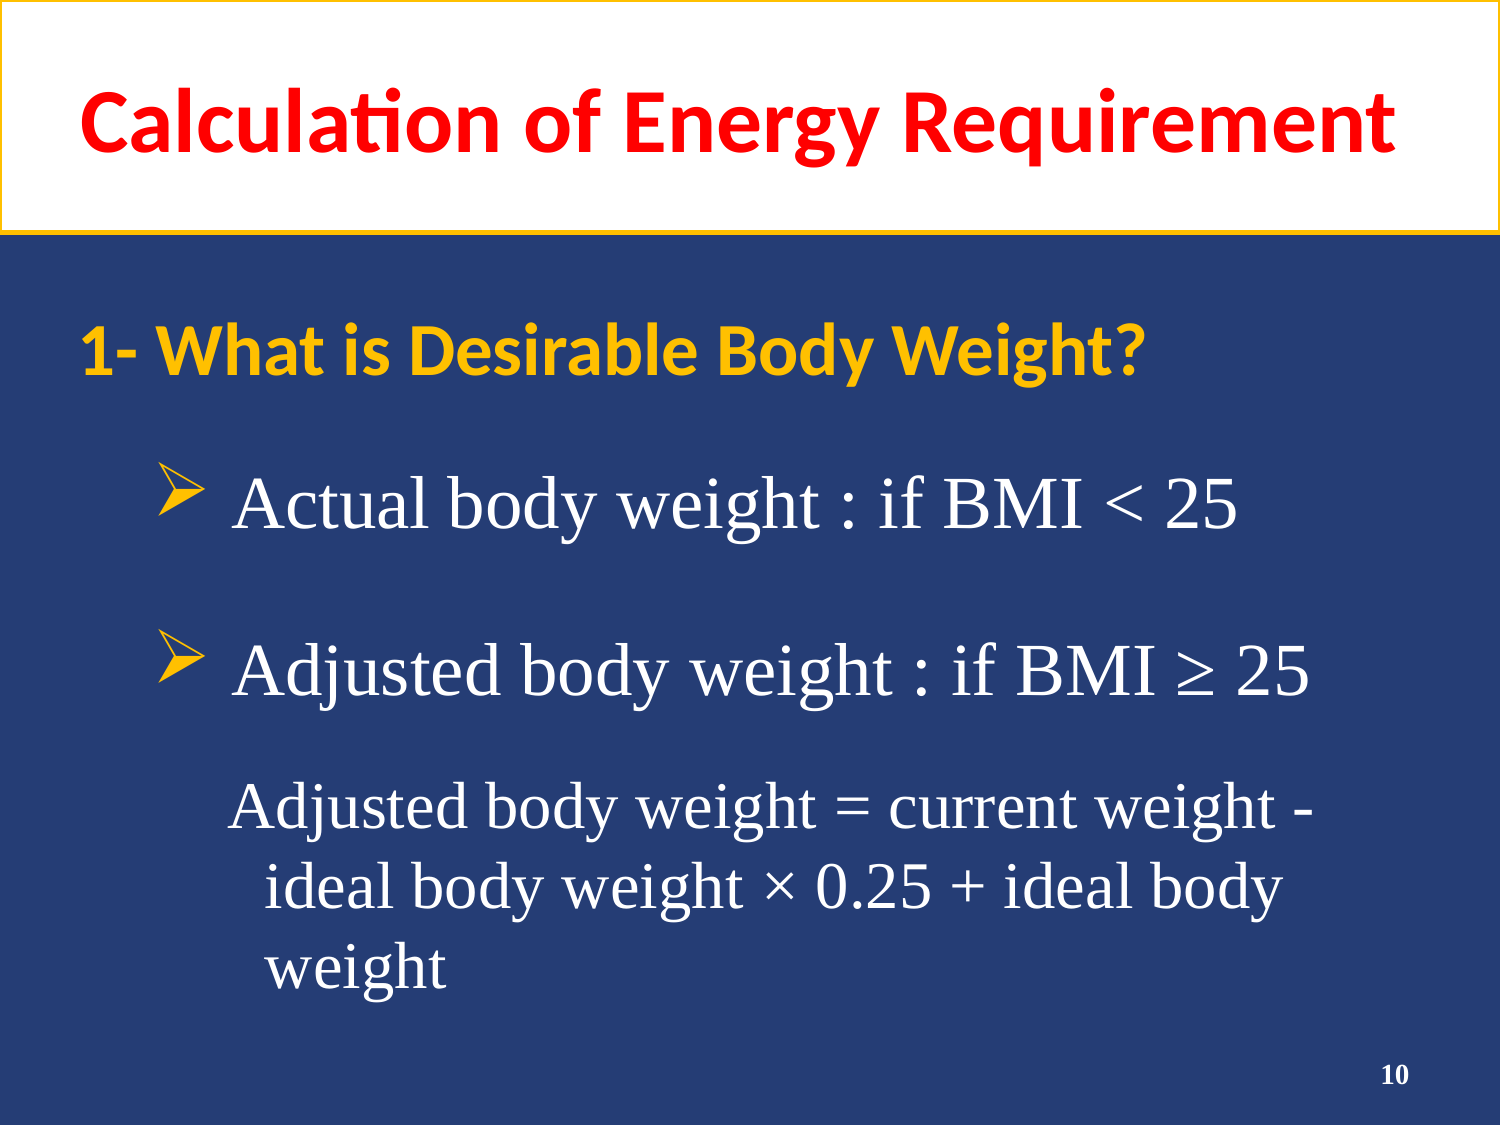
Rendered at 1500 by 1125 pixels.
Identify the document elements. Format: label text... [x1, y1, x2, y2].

title Calculation of Energy Requirement [0, 0, 1500, 235]
slide_number 10 [1074, 1042, 1425, 1103]
list 1- What is Desirable Body Weight? Actual body weight : if BMI < 25 Adjusted body weight : if BMI ≥ 25 Adjusted body weight = current weight - ideal body weight × 0.25 + ideal body weight [62, 293, 1425, 1094]
